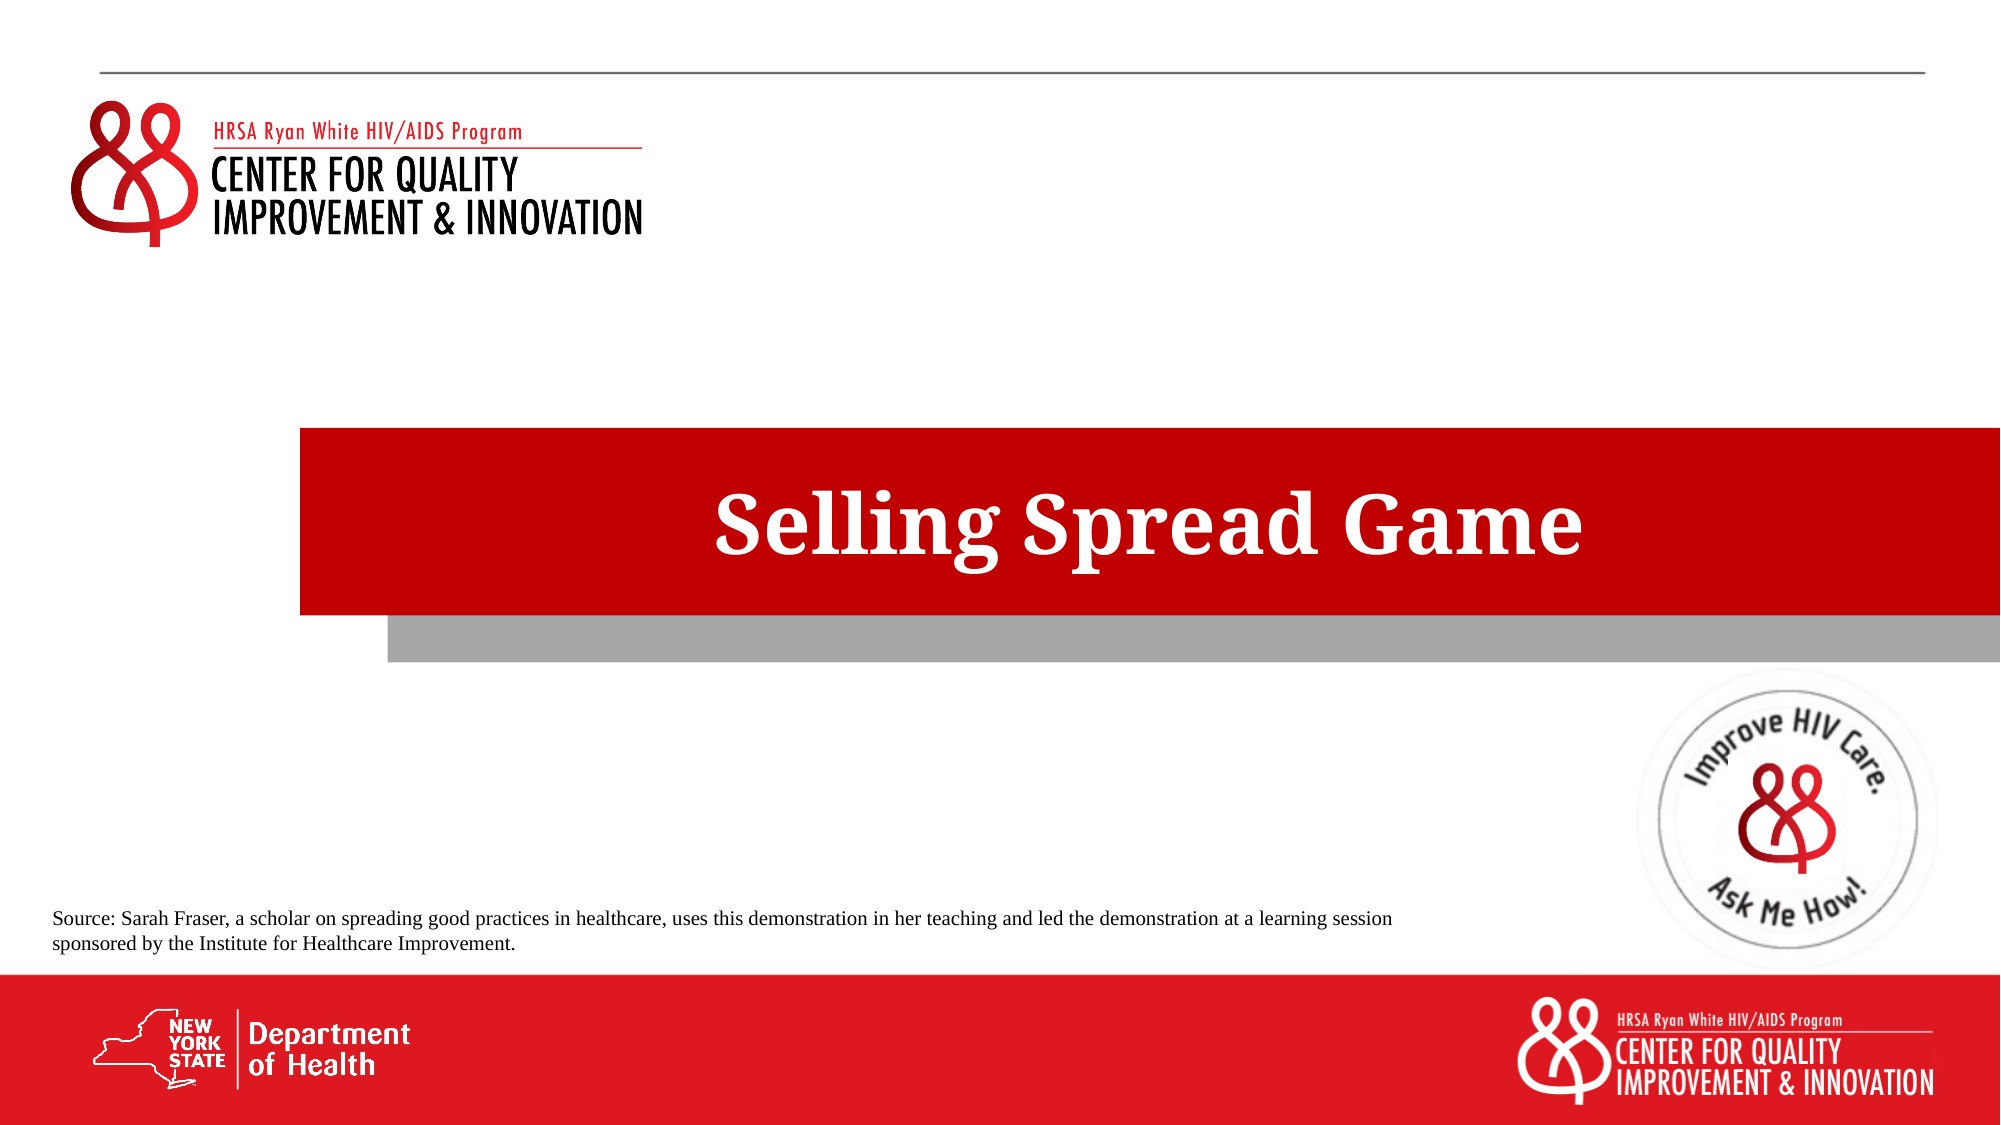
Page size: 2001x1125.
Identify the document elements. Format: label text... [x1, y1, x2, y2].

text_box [1637, 669, 1938, 969]
text_box [387, 616, 2000, 663]
text_box Source: Sarah Fraser, a scholar on spreading good practices in healthcare, uses this demonstration in her teaching and led the demonstration at a learning session sponsored by the Institute for Healthcare Improvement. [37, 897, 1475, 963]
picture [0, 0, 2000, 1125]
text_box Selling Spread Game [300, 427, 2000, 616]
